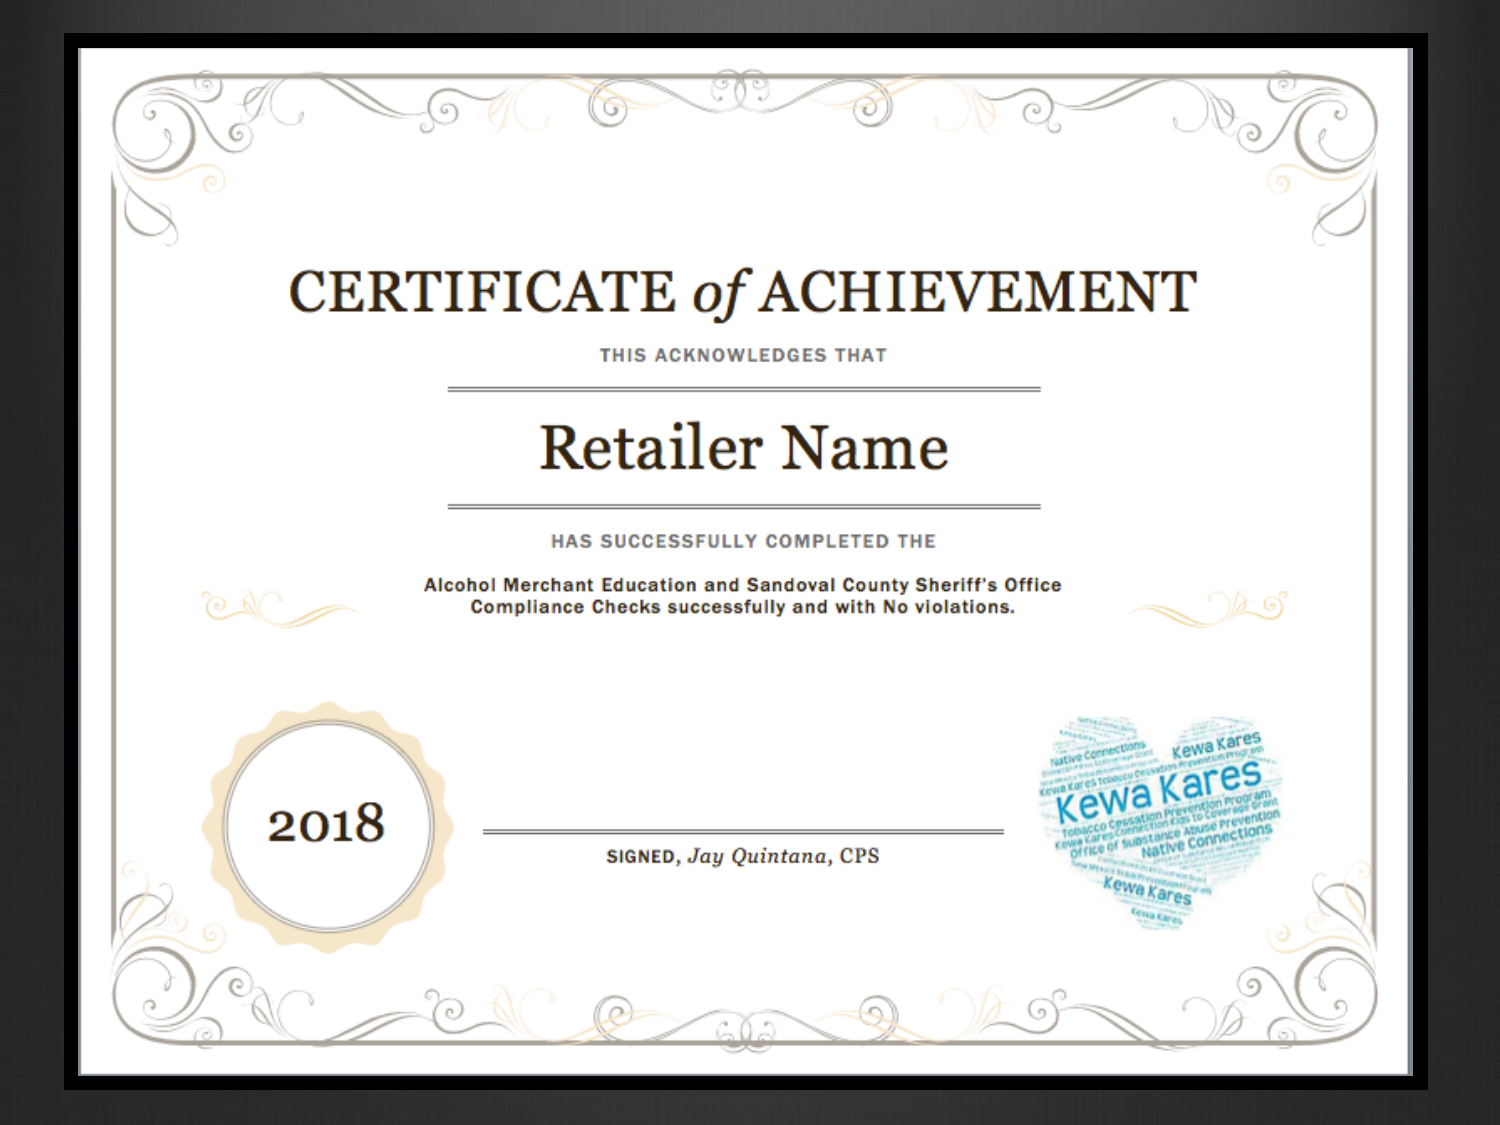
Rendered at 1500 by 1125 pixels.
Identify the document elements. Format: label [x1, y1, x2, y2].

picture [78, 47, 1413, 1076]
